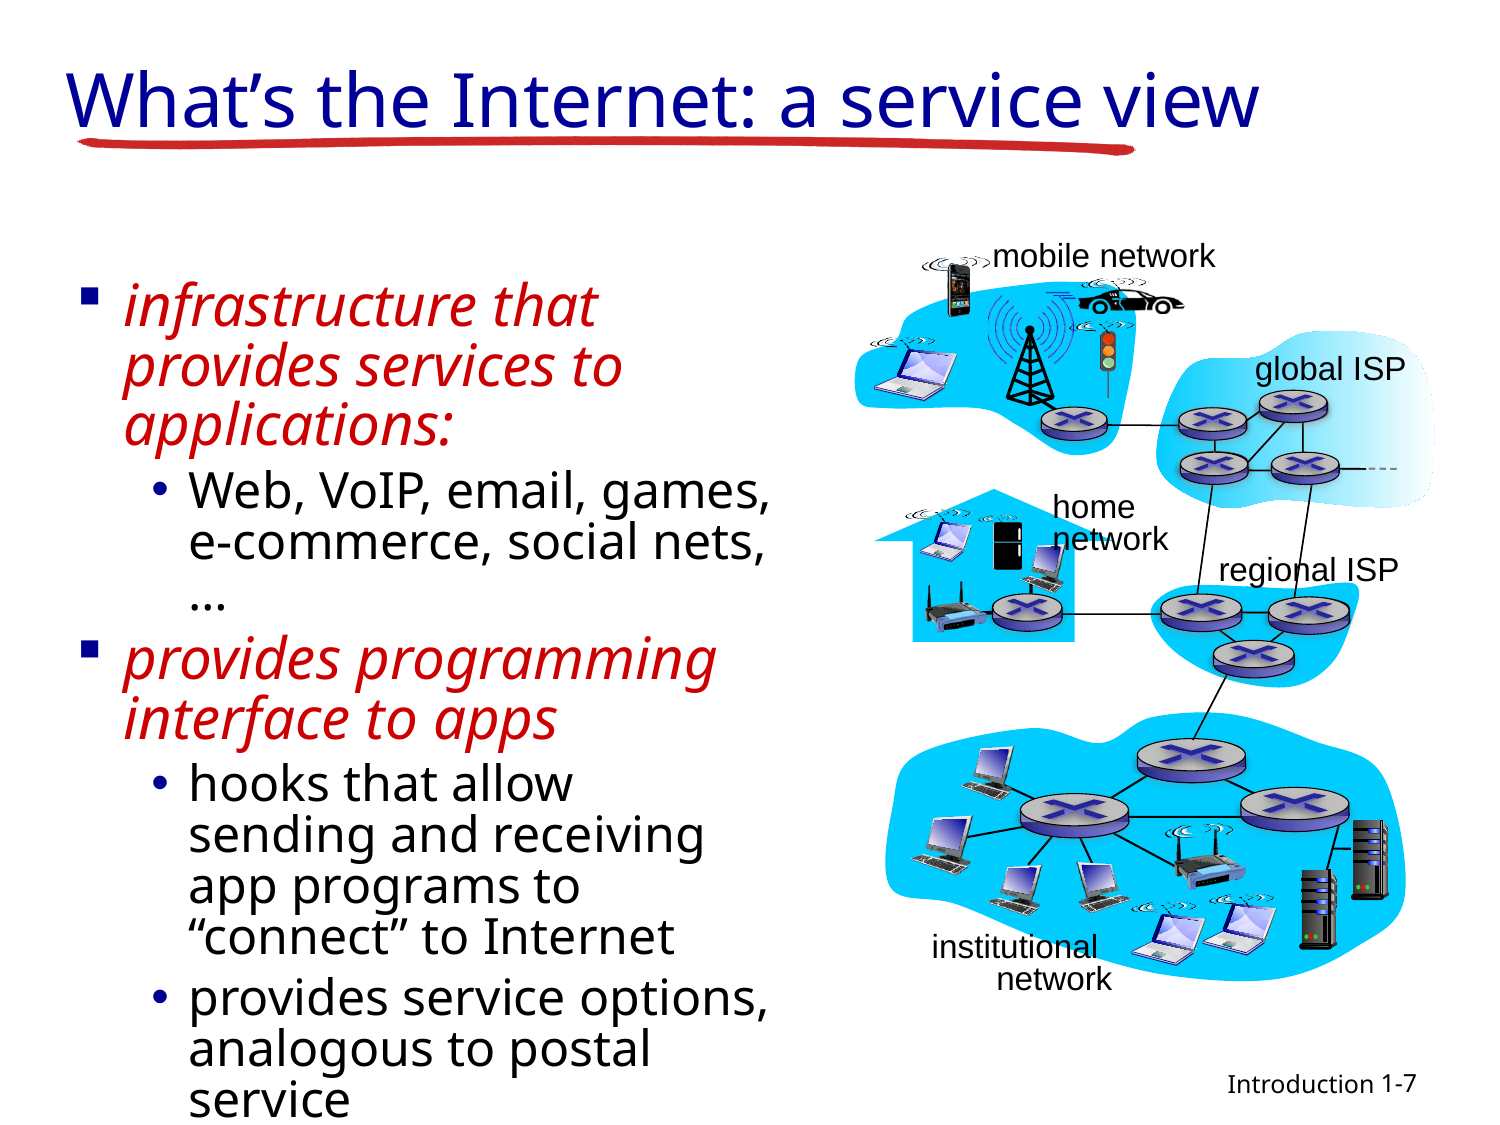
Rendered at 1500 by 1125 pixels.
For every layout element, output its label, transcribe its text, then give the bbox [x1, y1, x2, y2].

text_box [853, 226, 1437, 1006]
slide_number 1-7 [1365, 1059, 1477, 1106]
title What’s the Internet: a service view [50, 27, 1425, 167]
list infrastructure that provides services to applications: Web, VoIP, email, games, e-commerce, social nets, … provides programming interface to apps hooks that allow sending and receiving app programs to “connect” to Internet provides service options, analogous to postal service [61, 271, 790, 946]
picture [72, 131, 1148, 161]
footer Introduction [1209, 1060, 1391, 1109]
